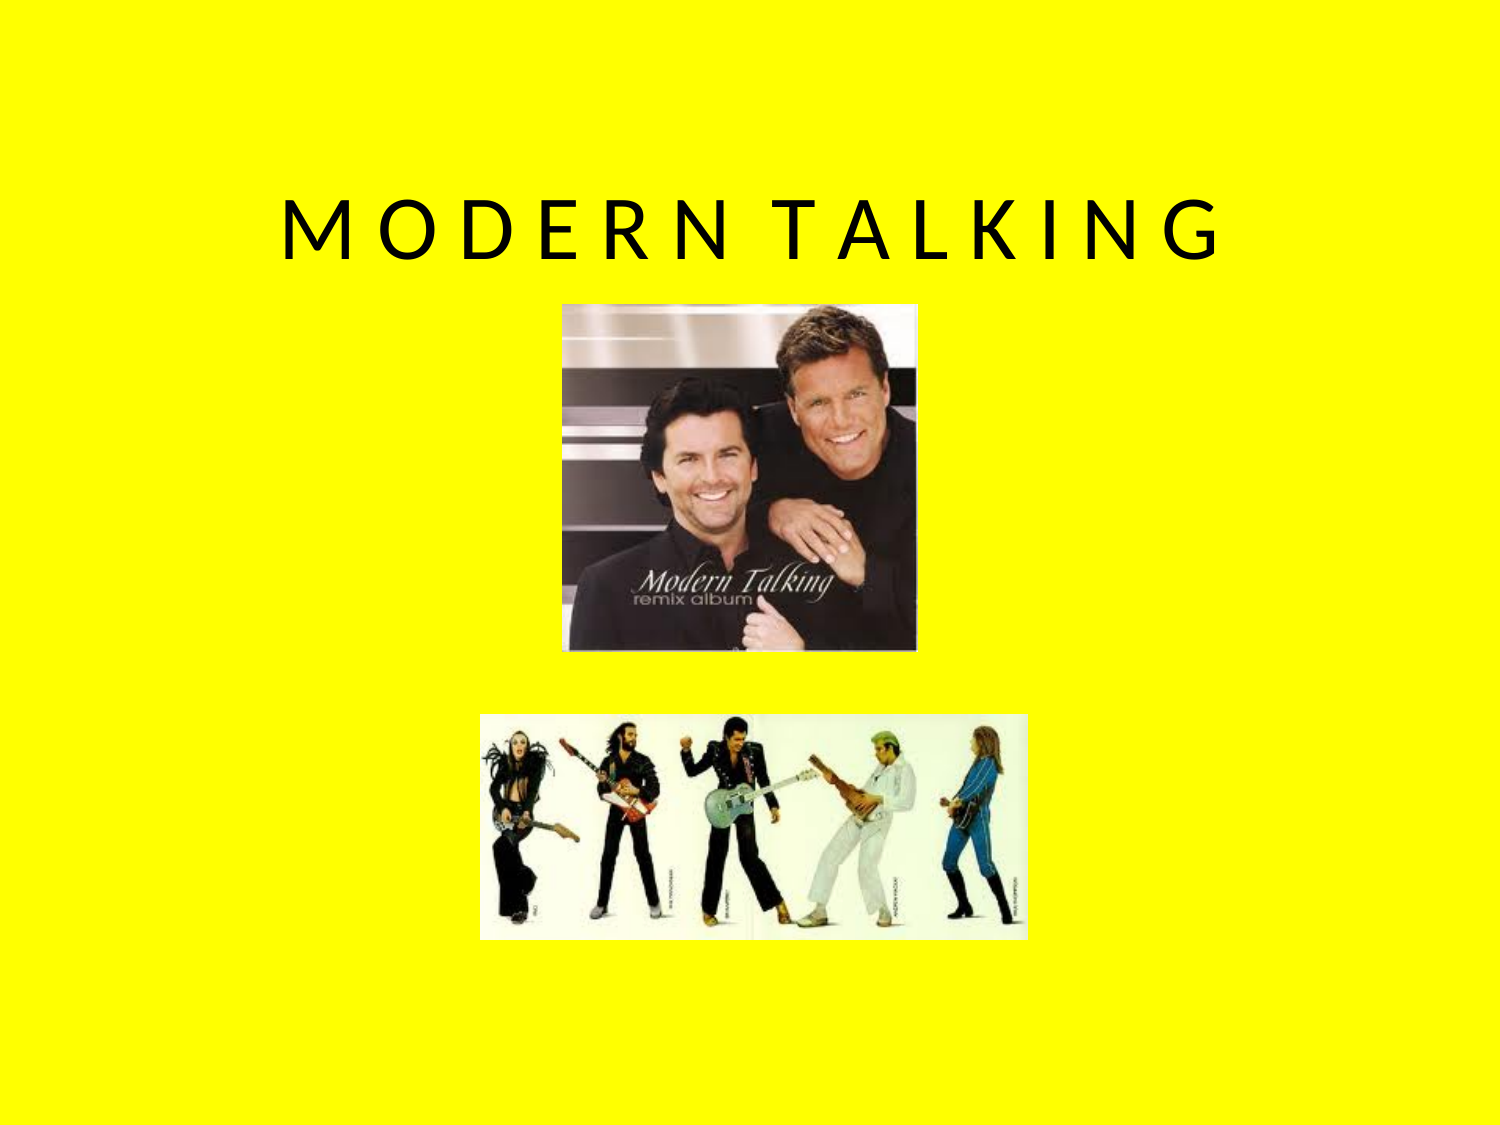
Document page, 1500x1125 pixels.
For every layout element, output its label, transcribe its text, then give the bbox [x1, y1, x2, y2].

picture [562, 304, 918, 652]
picture [480, 714, 1028, 940]
title M O D E R N T A L K I N G [75, 105, 1425, 340]
